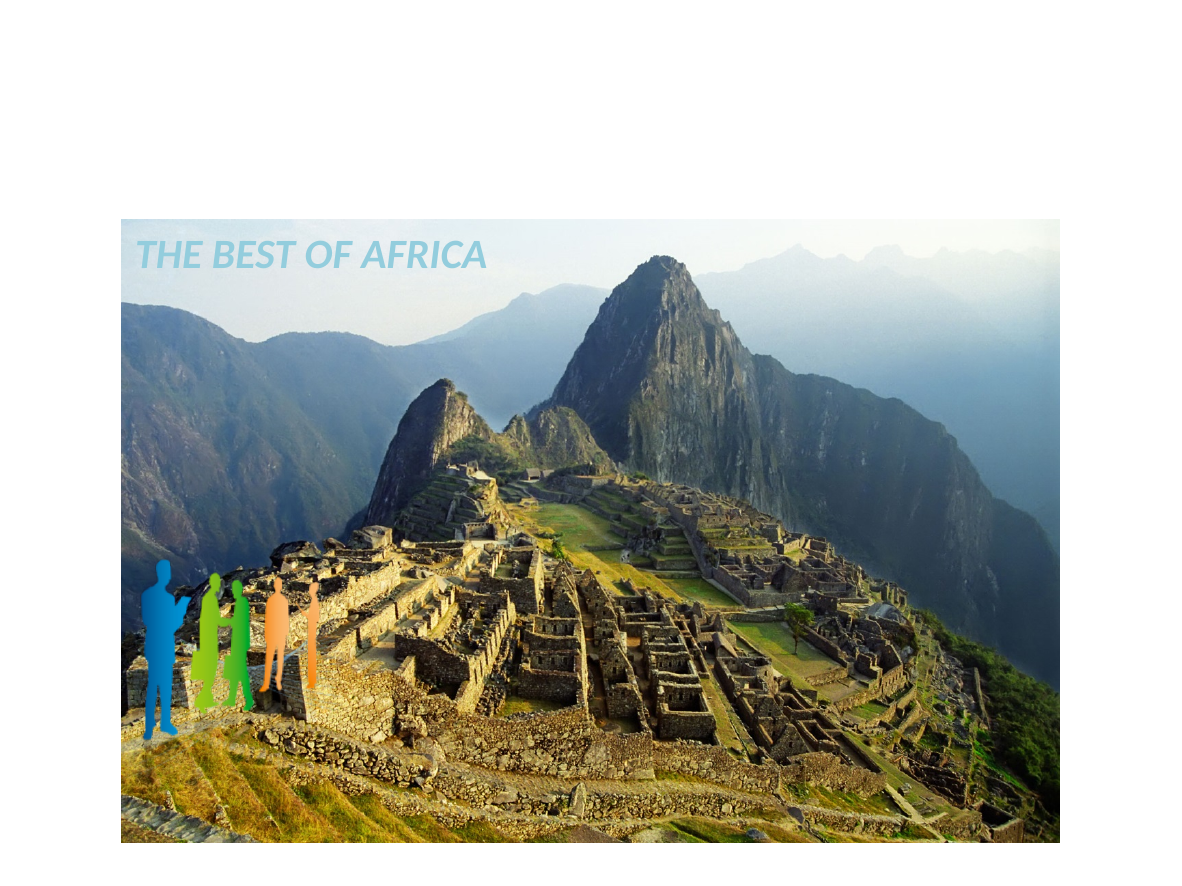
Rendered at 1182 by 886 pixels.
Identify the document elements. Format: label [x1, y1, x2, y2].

text_box [120, 219, 1060, 843]
